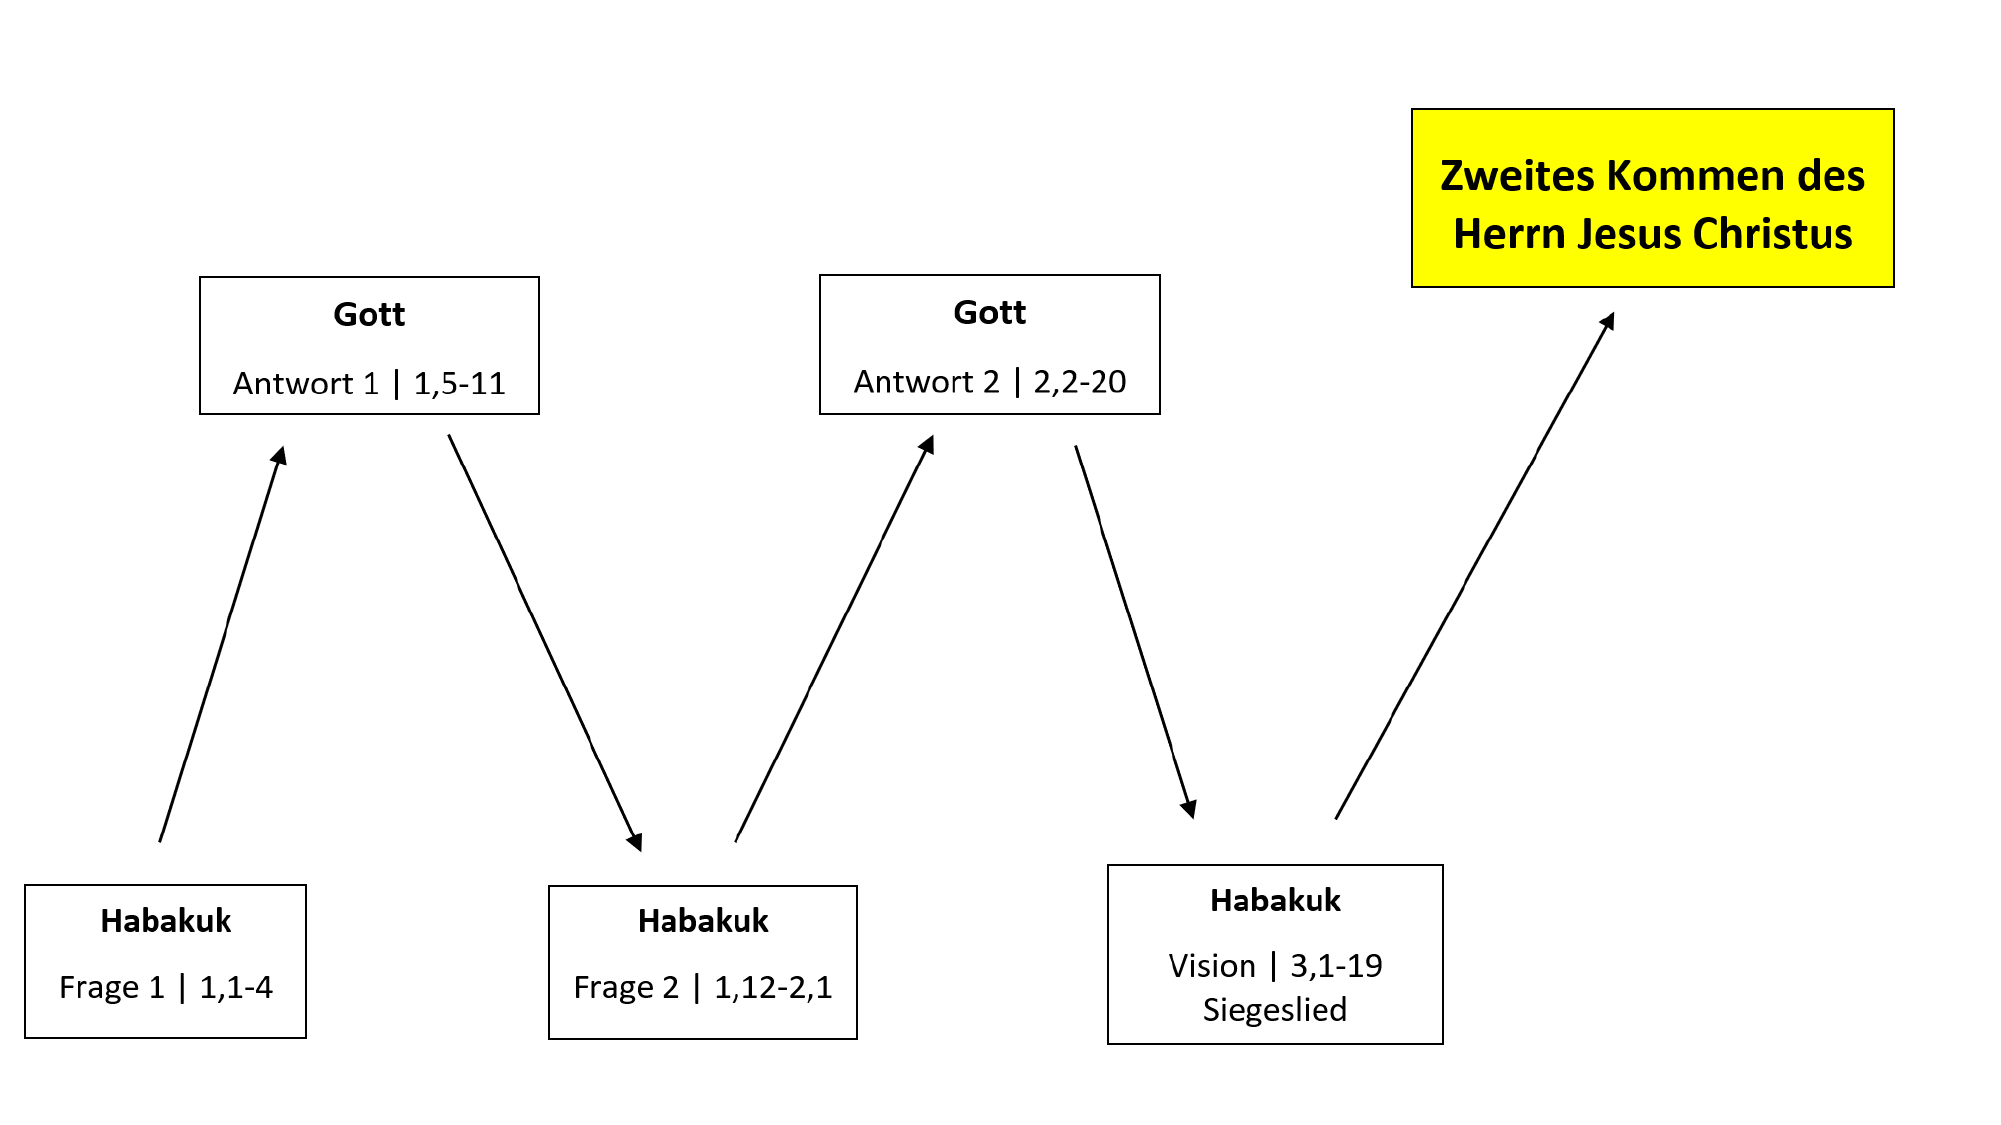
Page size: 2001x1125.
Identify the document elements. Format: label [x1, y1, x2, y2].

picture [8, 98, 1901, 1054]
